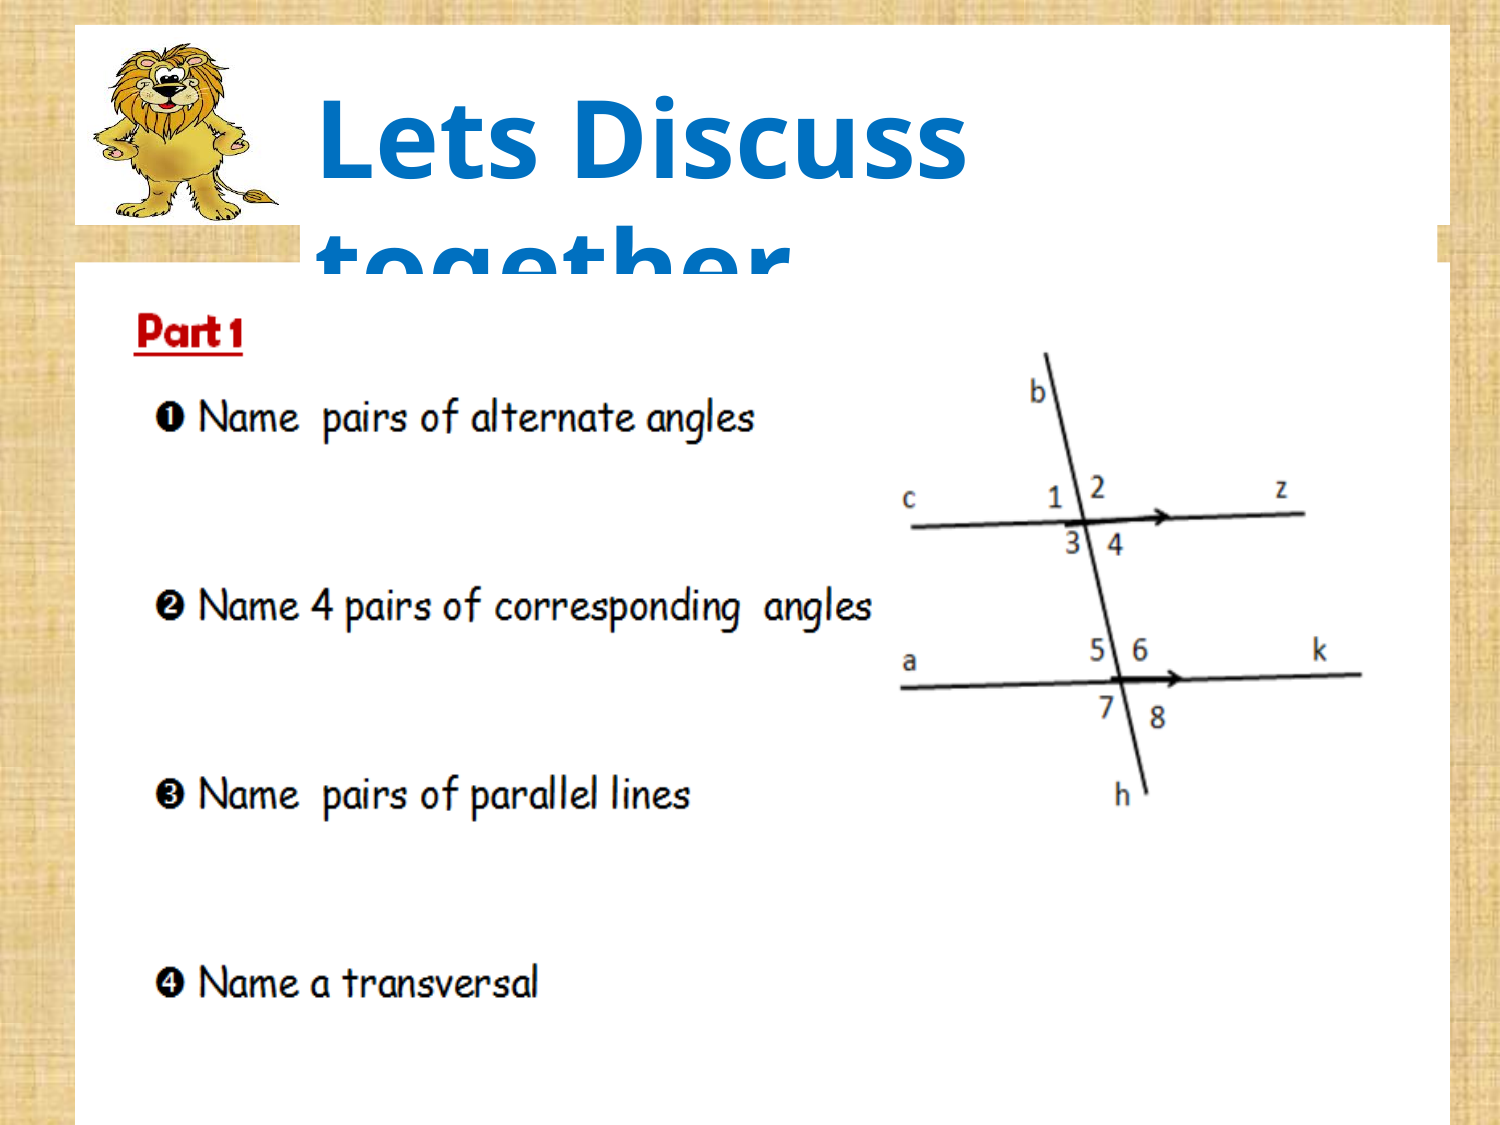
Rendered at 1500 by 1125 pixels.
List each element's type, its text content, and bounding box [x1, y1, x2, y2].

picture [87, 37, 288, 226]
text_box Lets Discuss together [299, 62, 1438, 274]
picture [84, 274, 1438, 1076]
text_box [73, 23, 1452, 227]
text_box [73, 260, 1452, 1125]
picture [0, 0, 1500, 1125]
